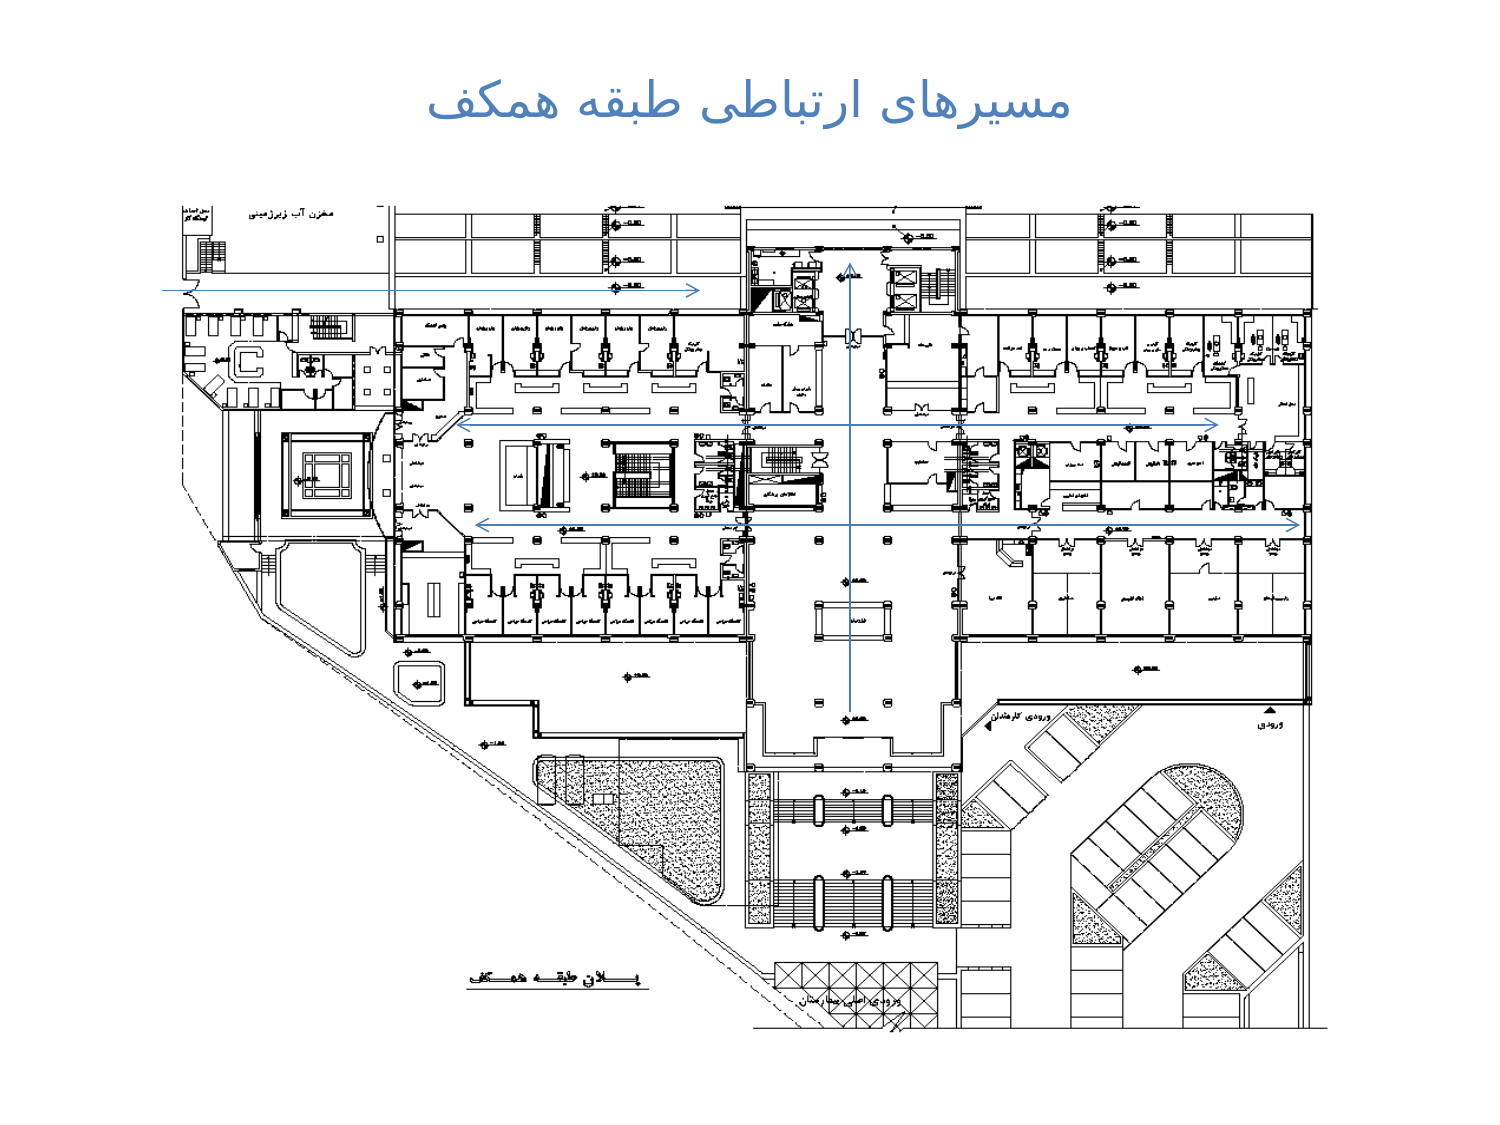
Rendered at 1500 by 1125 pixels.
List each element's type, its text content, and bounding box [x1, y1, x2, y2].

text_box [49, 149, 1455, 1088]
title مسیرهای ارتباطی طبقه همکف [75, 45, 1425, 148]
